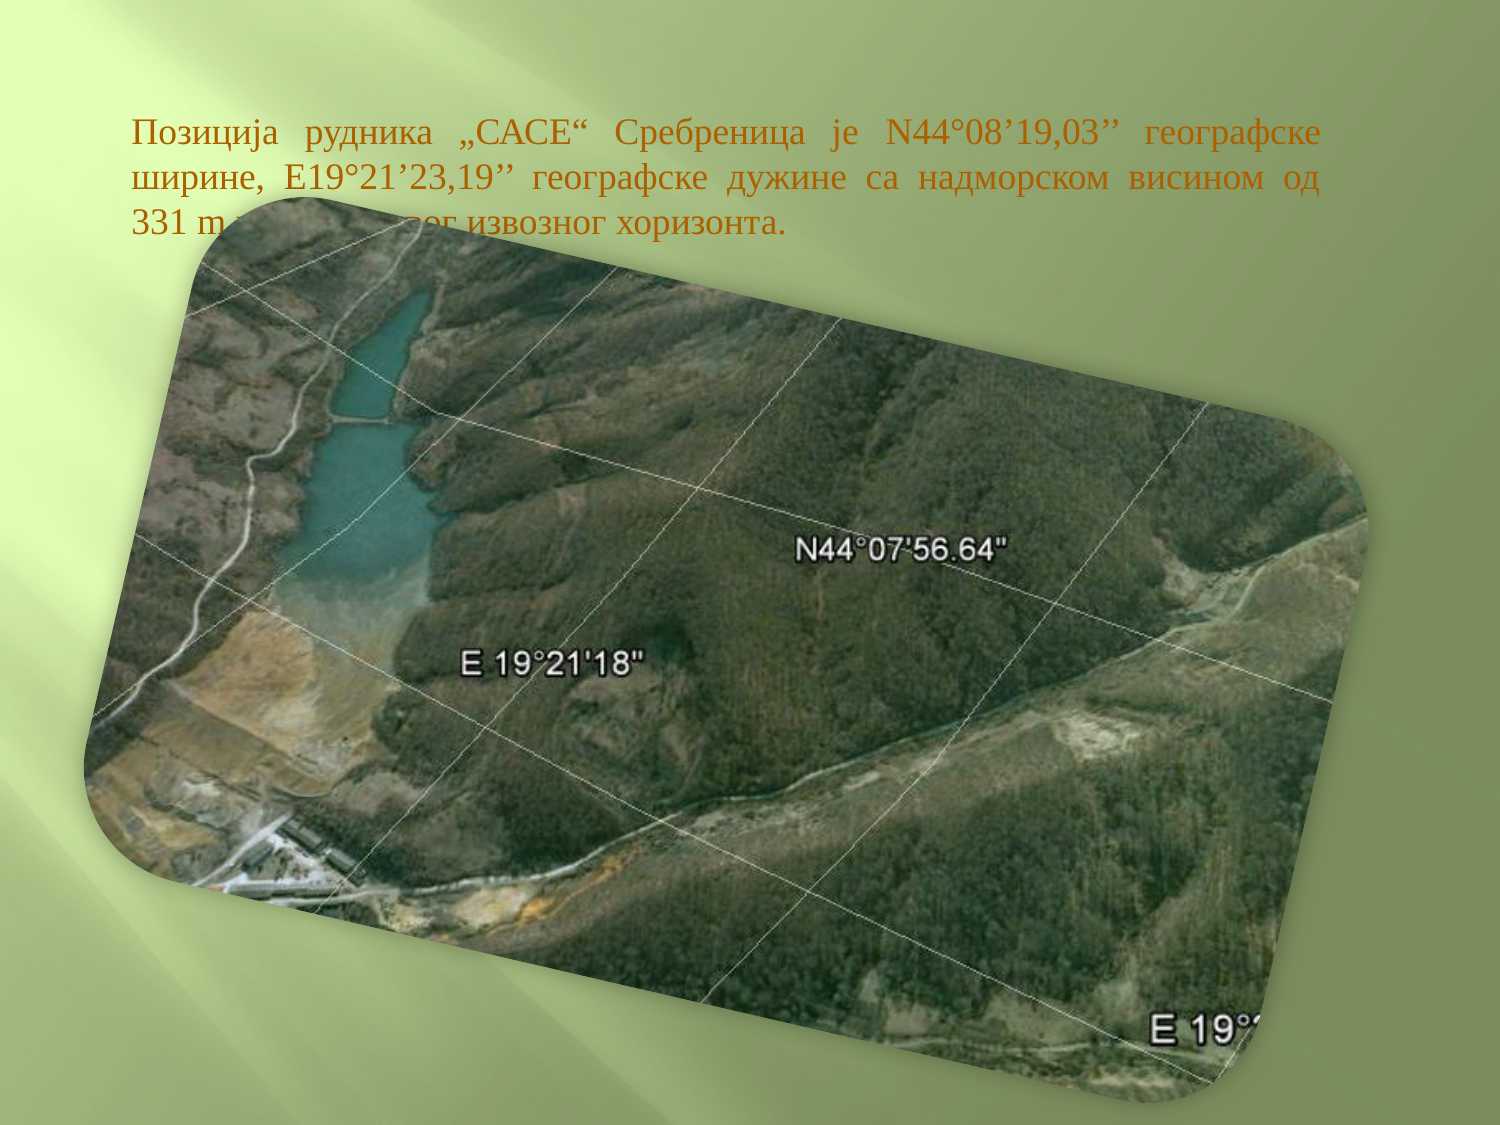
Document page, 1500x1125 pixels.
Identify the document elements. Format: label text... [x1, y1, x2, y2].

title Позиција рудника „САСЕ“ Сребреница је N44°08’19,03’’ географске ширине, Е19°21’23,19’’ географске дужине са надморском висином од 331 m у равни првог извозног хоризонта. [123, 99, 1329, 291]
picture [83, 197, 1369, 1103]
